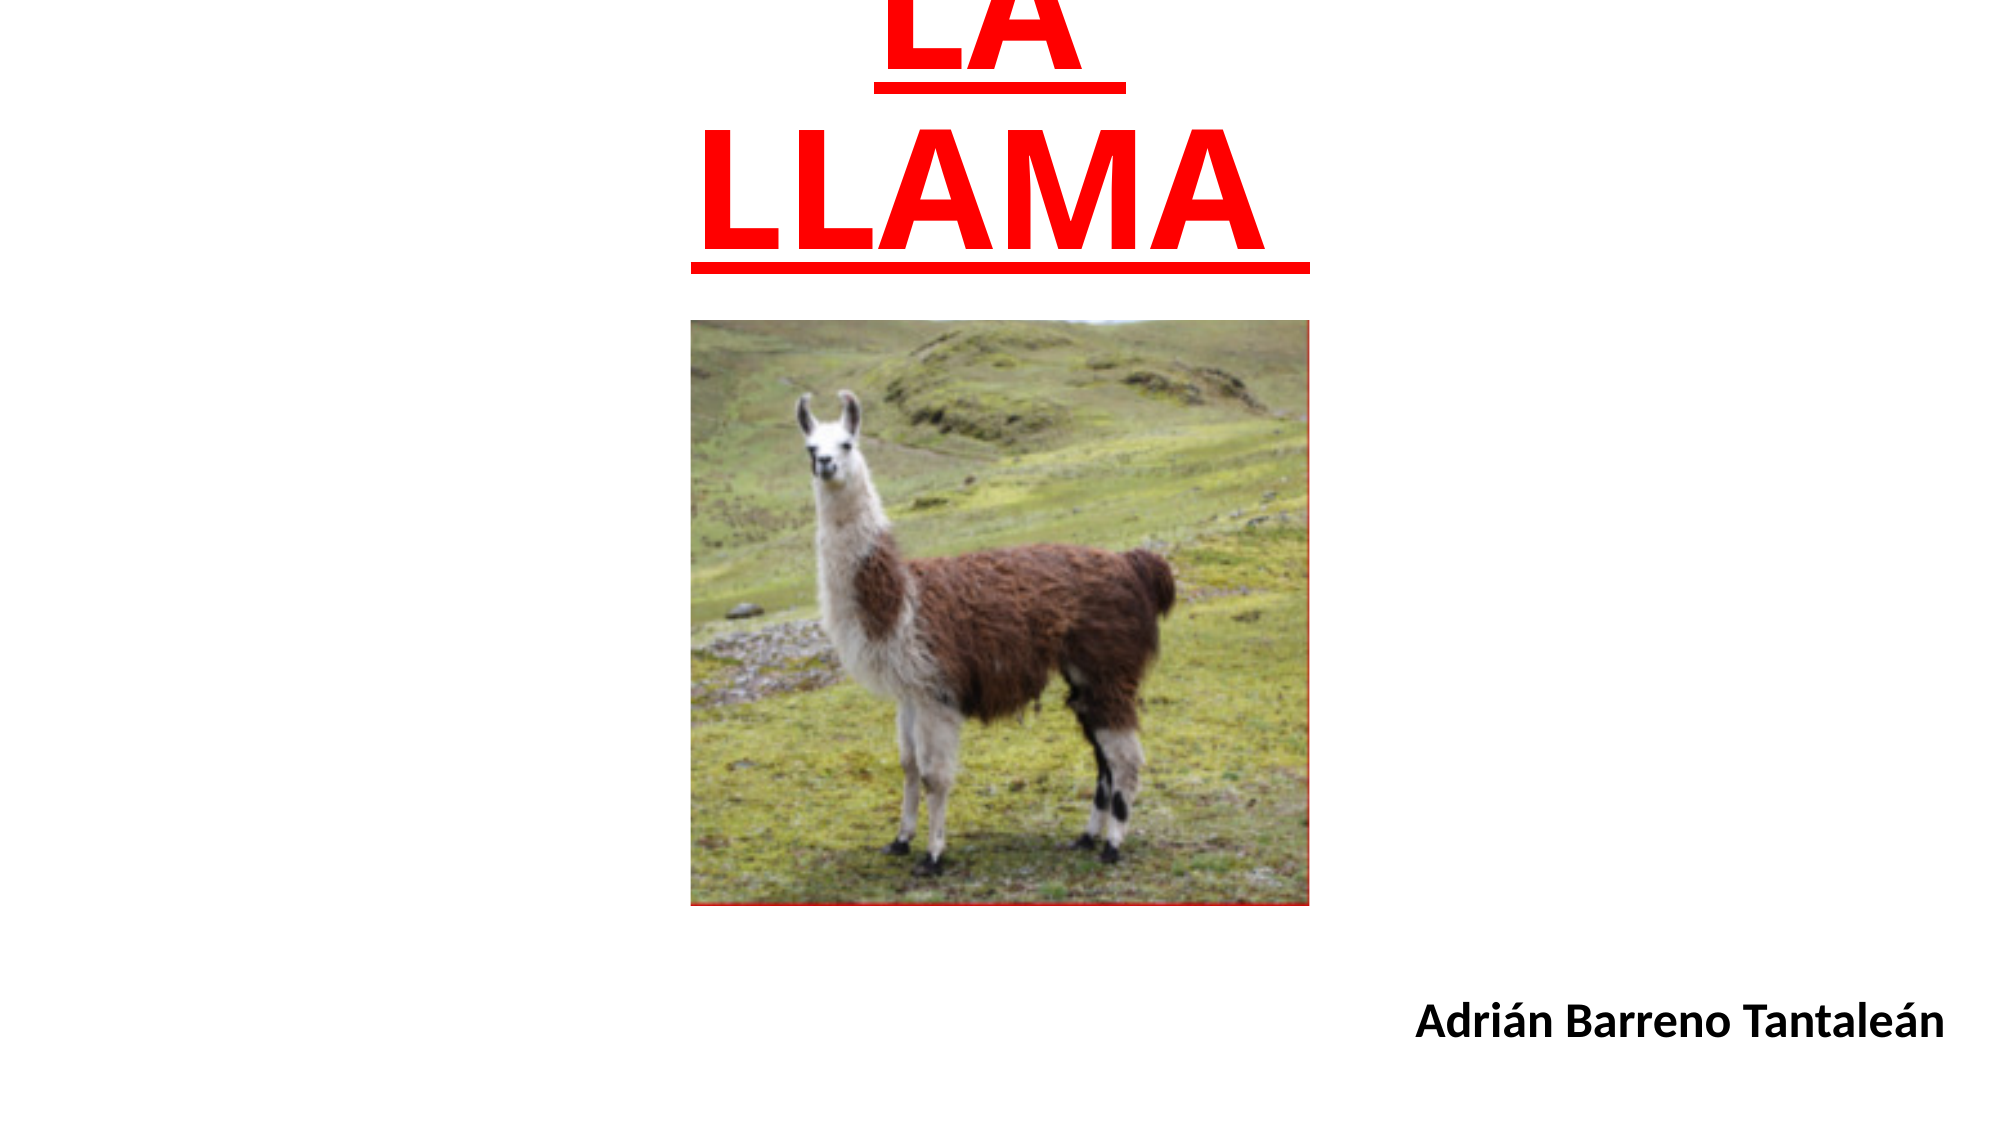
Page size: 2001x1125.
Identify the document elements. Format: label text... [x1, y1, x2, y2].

picture [690, 320, 1310, 906]
subtitle Adrián Barreno Tantaleán [1360, 905, 2000, 1125]
title LA LLAMA [632, 73, 1368, 294]
